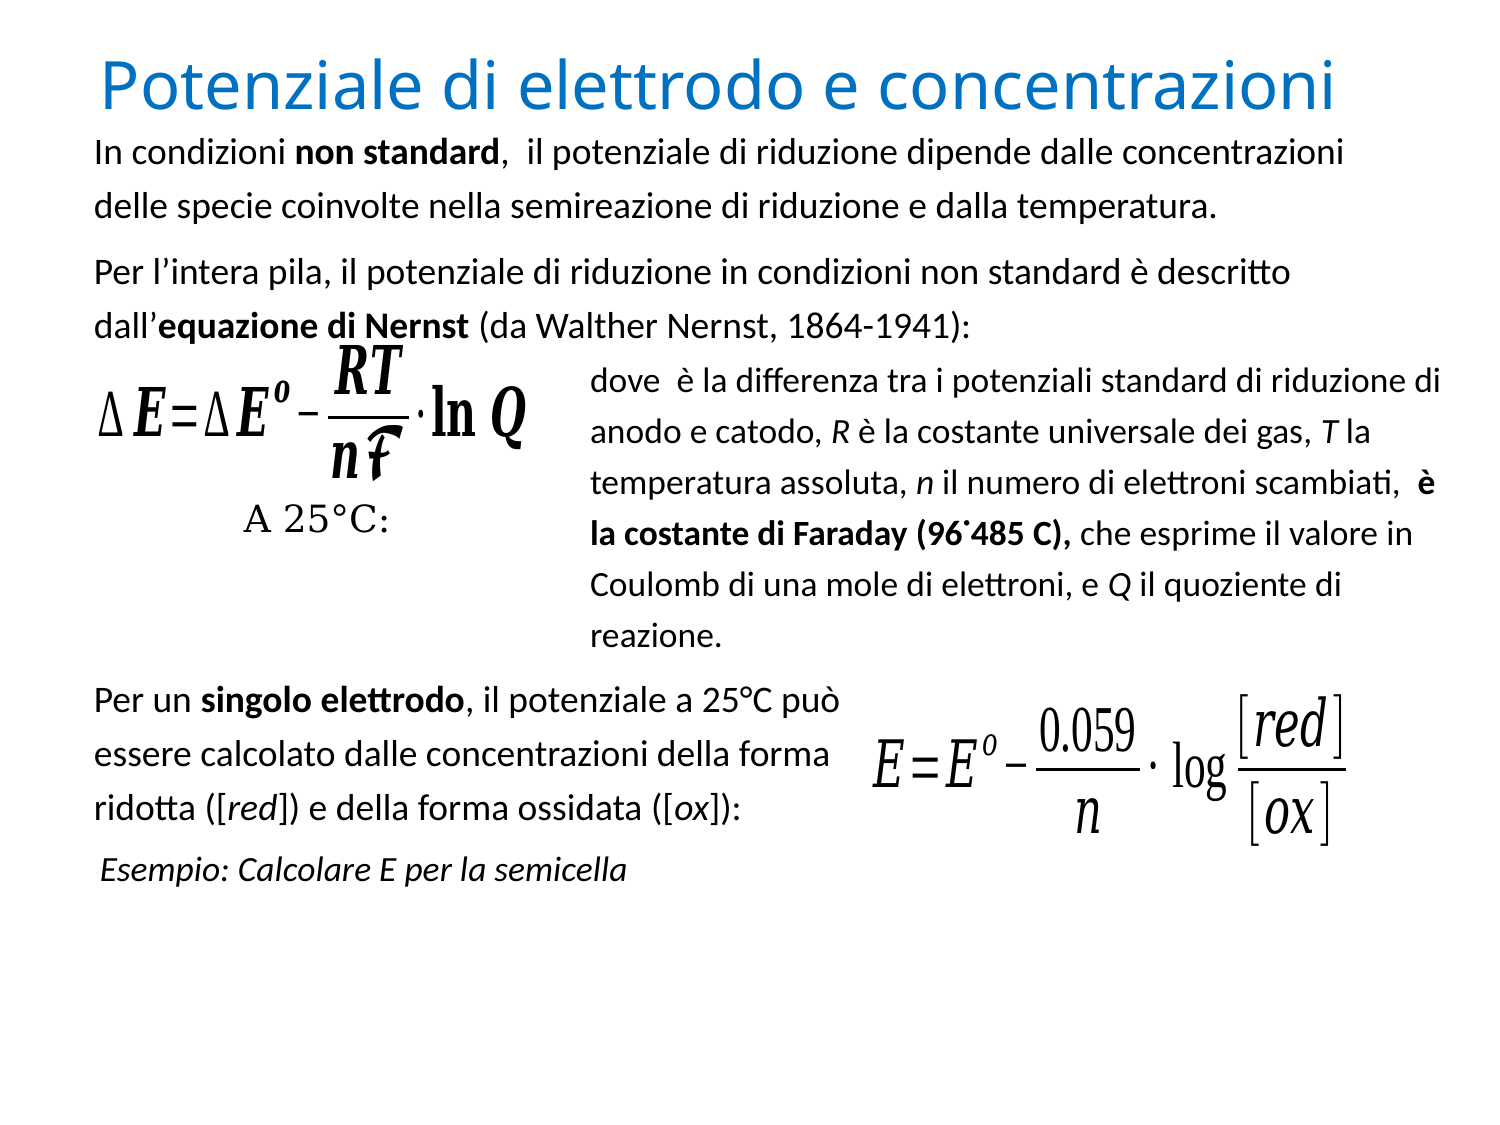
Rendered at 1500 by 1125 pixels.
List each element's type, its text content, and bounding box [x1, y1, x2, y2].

title Potenziale di elettrodo e concentrazioni [84, 21, 1409, 155]
text_box In condizioni non standard, il potenziale di riduzione dipende dalle concentrazioni delle specie coinvolte nella semireazione di riduzione e dalla temperatura. Per l’intera pila, il potenziale di riduzione in condizioni non standard è descritto dall’equazione di Nernst (da Walther Nernst, 1864-1941): [78, 110, 1409, 271]
text_box Per un singolo elettrodo, il potenziale a 25°C può essere calcolato dalle concentrazioni della forma ridotta ([red]) e della forma ossidata ([ox]): [79, 658, 871, 819]
